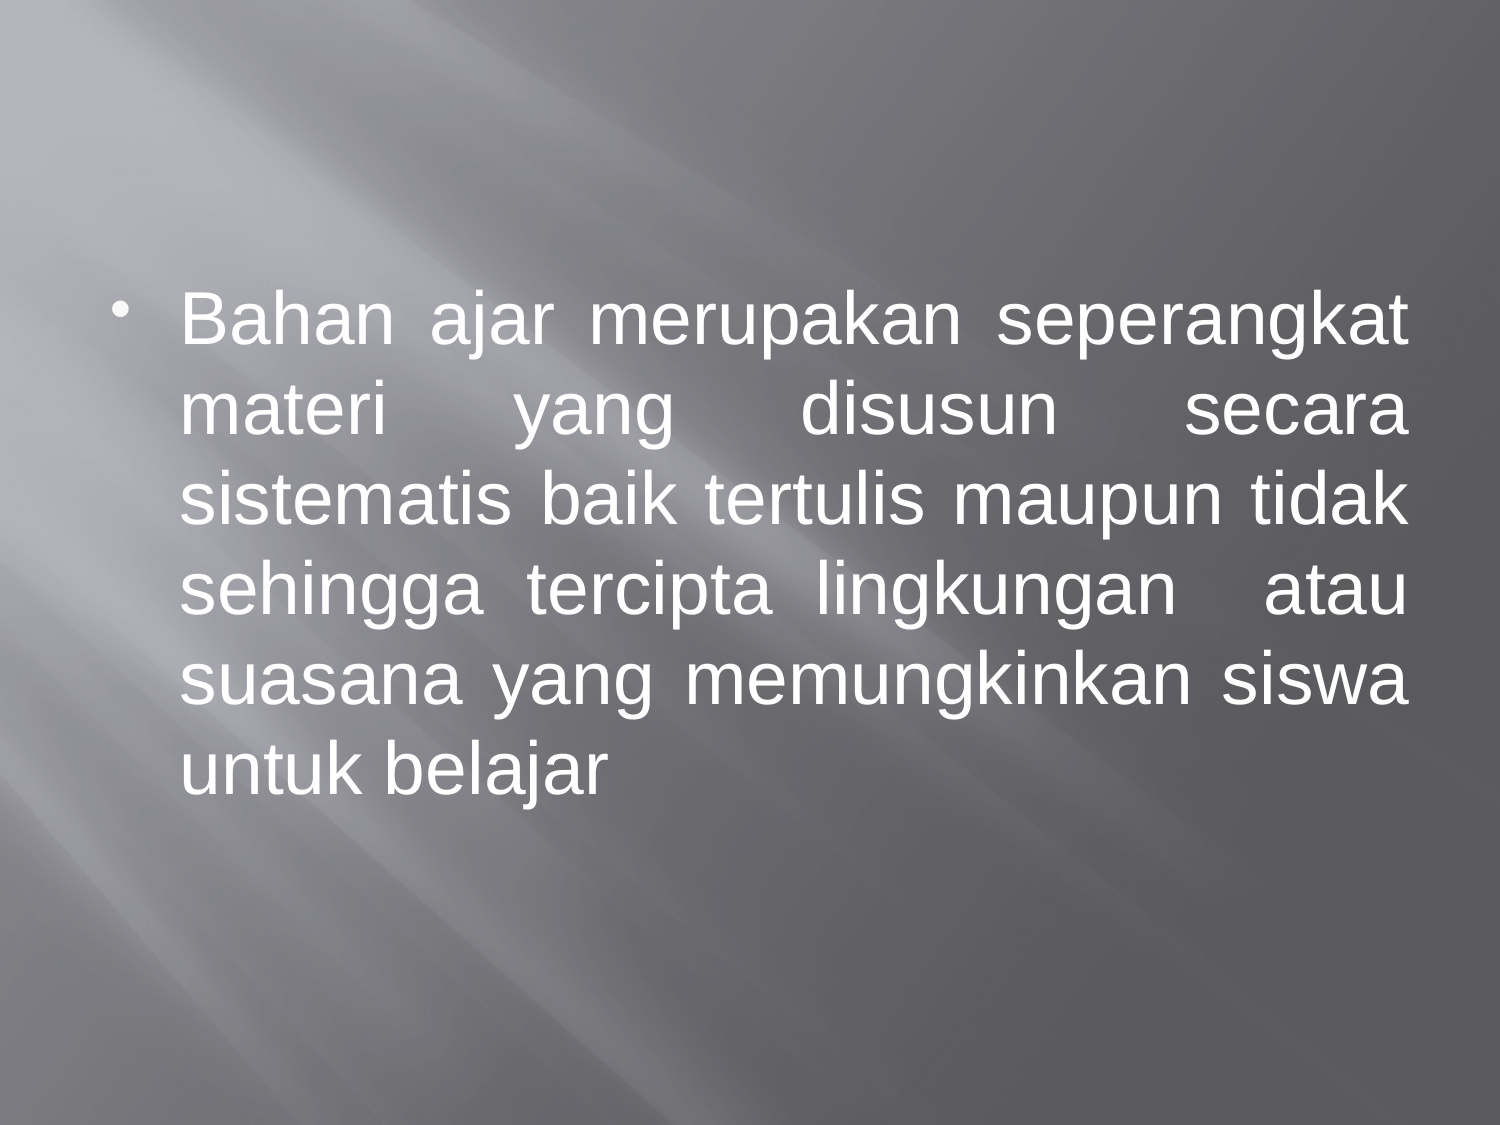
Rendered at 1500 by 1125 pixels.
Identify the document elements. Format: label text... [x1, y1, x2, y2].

list Bahan ajar merupakan seperangkat materi yang disusun secara sistematis baik tertulis maupun tidak sehingga tercipta lingkungan atau suasana yang memungkinkan siswa untuk belajar [75, 262, 1425, 1035]
